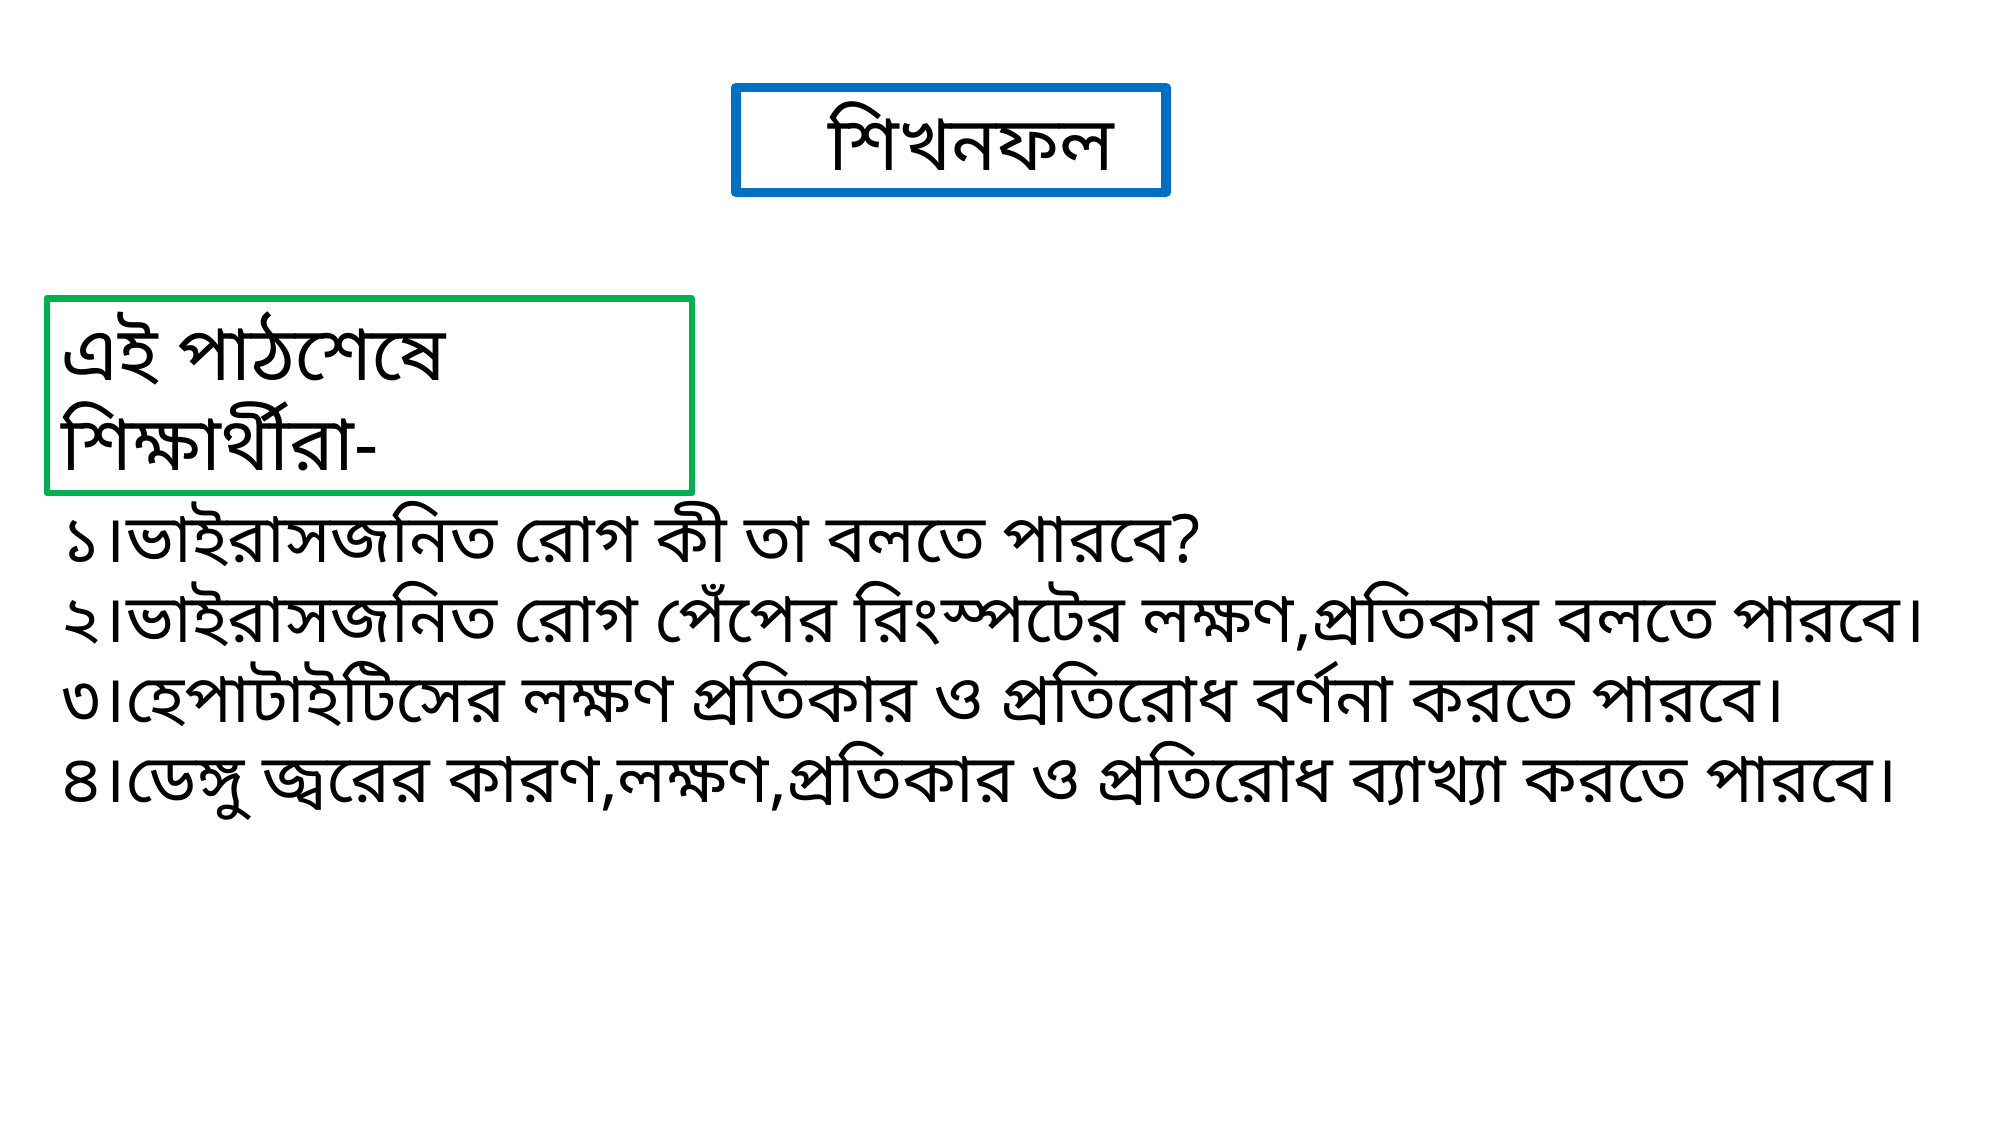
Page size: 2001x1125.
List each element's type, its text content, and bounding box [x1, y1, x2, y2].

text_box এই পাঠশেষে শিক্ষার্থীরা- [46, 298, 692, 488]
text_box ১।ভাইরাসজনিত রোগ কী তা বলতে পারবে? ২।ভাইরাসজনিত রোগ পেঁপের রিংস্পটের লক্ষণ,প্রতিকার বলতে পারবে। ৩।হেপাটাইটিসের লক্ষণ প্রতিকার ও প্রতিরোধ বর্ণনা করতে পারবে। ৪।ডেঙ্গু জ্বরের কারণ,লক্ষণ,প্রতিকার ও প্রতিরোধ ব্যাখ্যা করতে পারবে। [46, 488, 1943, 823]
text_box শিখনফল [735, 87, 1166, 193]
